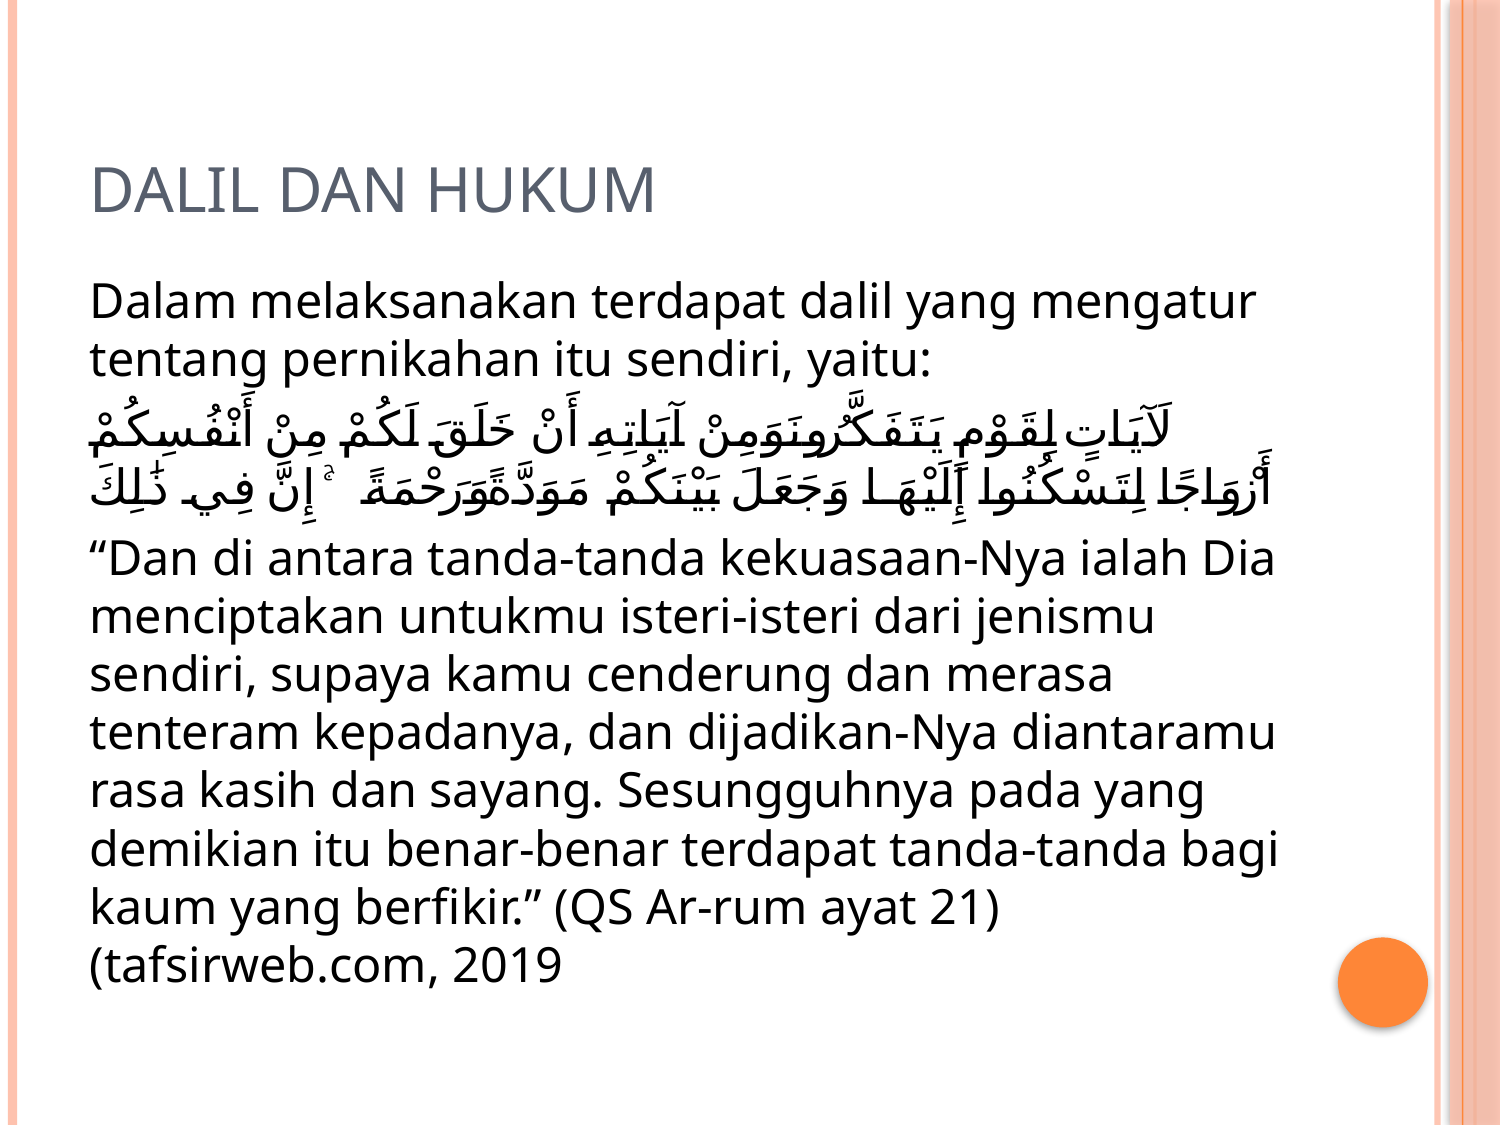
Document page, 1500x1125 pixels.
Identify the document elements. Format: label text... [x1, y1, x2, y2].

title Dalil dan hukum [75, 45, 1300, 233]
list Dalam melaksanakan terdapat dalil yang mengatur tentang pernikahan itu sendiri, yaitu: لَآيَاتٍ لِقَوْمٍ يَتَفَكَّرُونَوَمِنْ آيَاتِهِ أَنْ خَلَقَ لَكُمْ مِنْ أَنْفُسِكُمْ أَزْوَاجًا لِتَسْكُنُوا إِلَيْهَا وَجَعَلَ بَيْنَكُمْ مَوَدَّةً وَرَحْمَةً ۚ إِنَّ فِي ذَٰلِكَ “Dan di antara tanda-tanda kekuasaan-Nya ialah Dia menciptakan untukmu isteri-isteri dari jenismu sendiri, supaya kamu cenderung dan merasa tenteram kepadanya, dan dijadikan-Nya diantaramu rasa kasih dan sayang. Sesungguhnya pada yang demikian itu benar-benar terdapat tanda-tanda bagi kaum yang berfikir.” (QS Ar-rum ayat 21) (tafsirweb.com, 2019 [75, 262, 1300, 1062]
